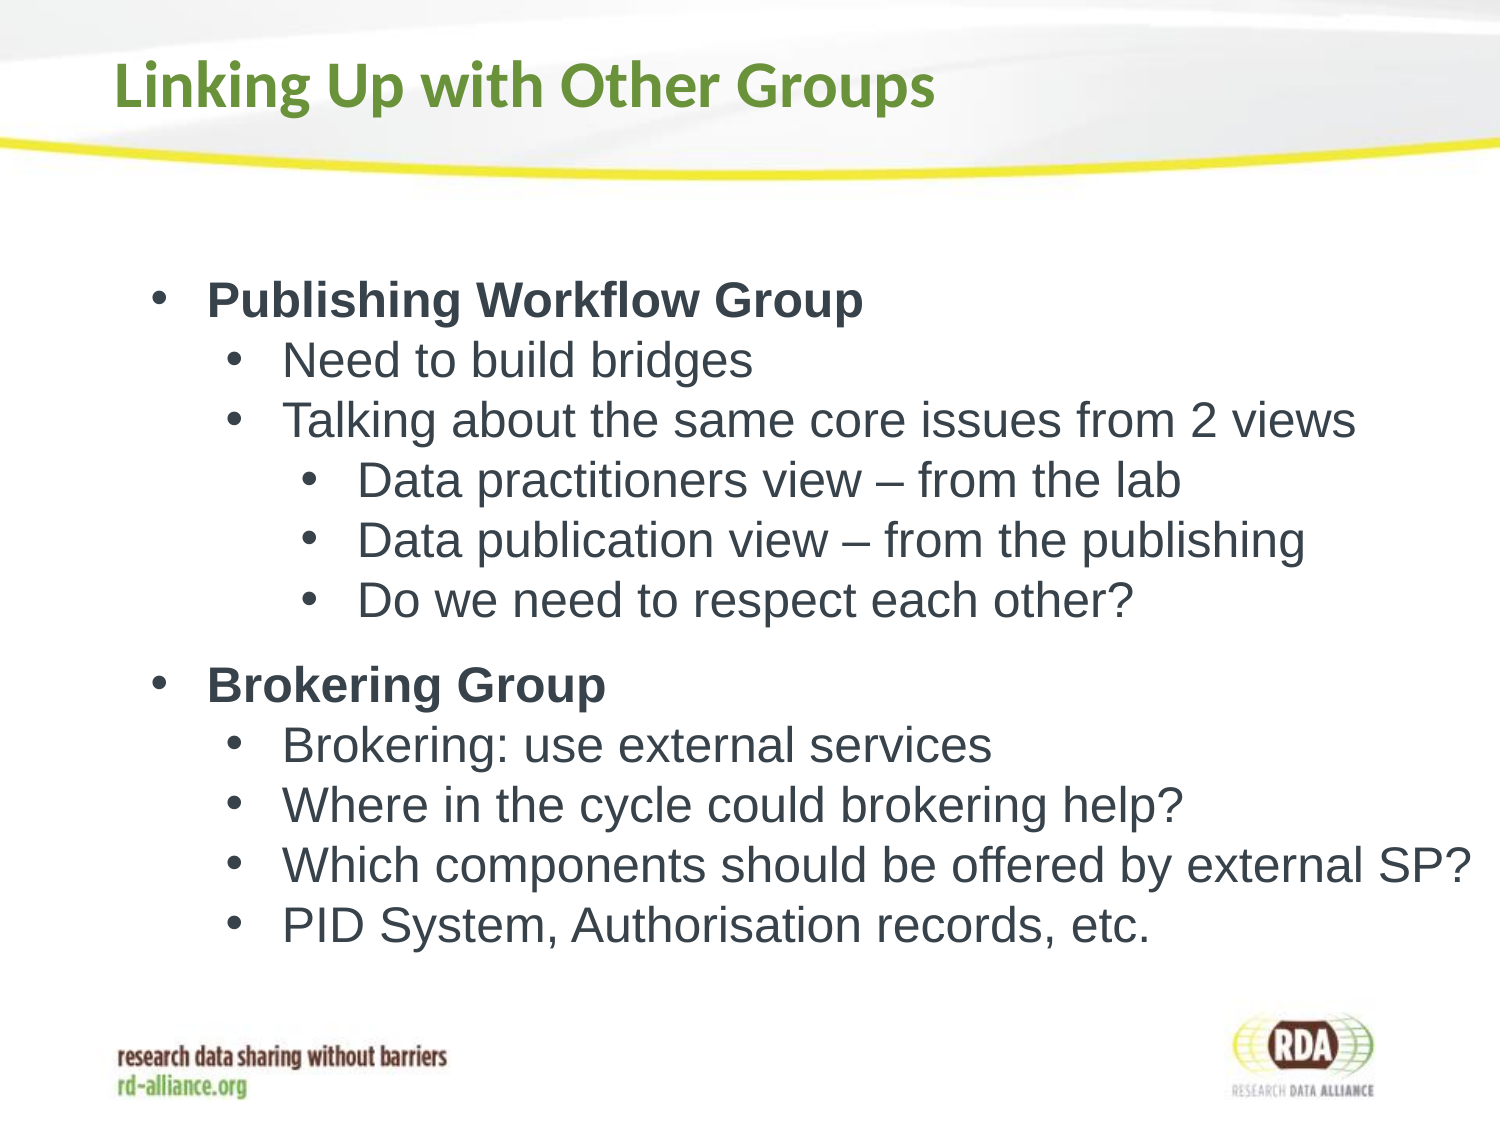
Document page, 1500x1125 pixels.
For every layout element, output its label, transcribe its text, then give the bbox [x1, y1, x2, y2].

picture [0, 0, 1500, 1125]
title Linking Up with Other Groups [100, 0, 1341, 161]
text_box Publishing Workflow Group Need to build bridges Talking about the same core issues from 2 views Data practitioners view – from the lab Data publication view – from the publishing Do we need to respect each other? Brokering Group Brokering: use external services Where in the cycle could brokering help? Which components should be offered by external SP? PID System, Authorisation records, etc. [135, 260, 1500, 961]
